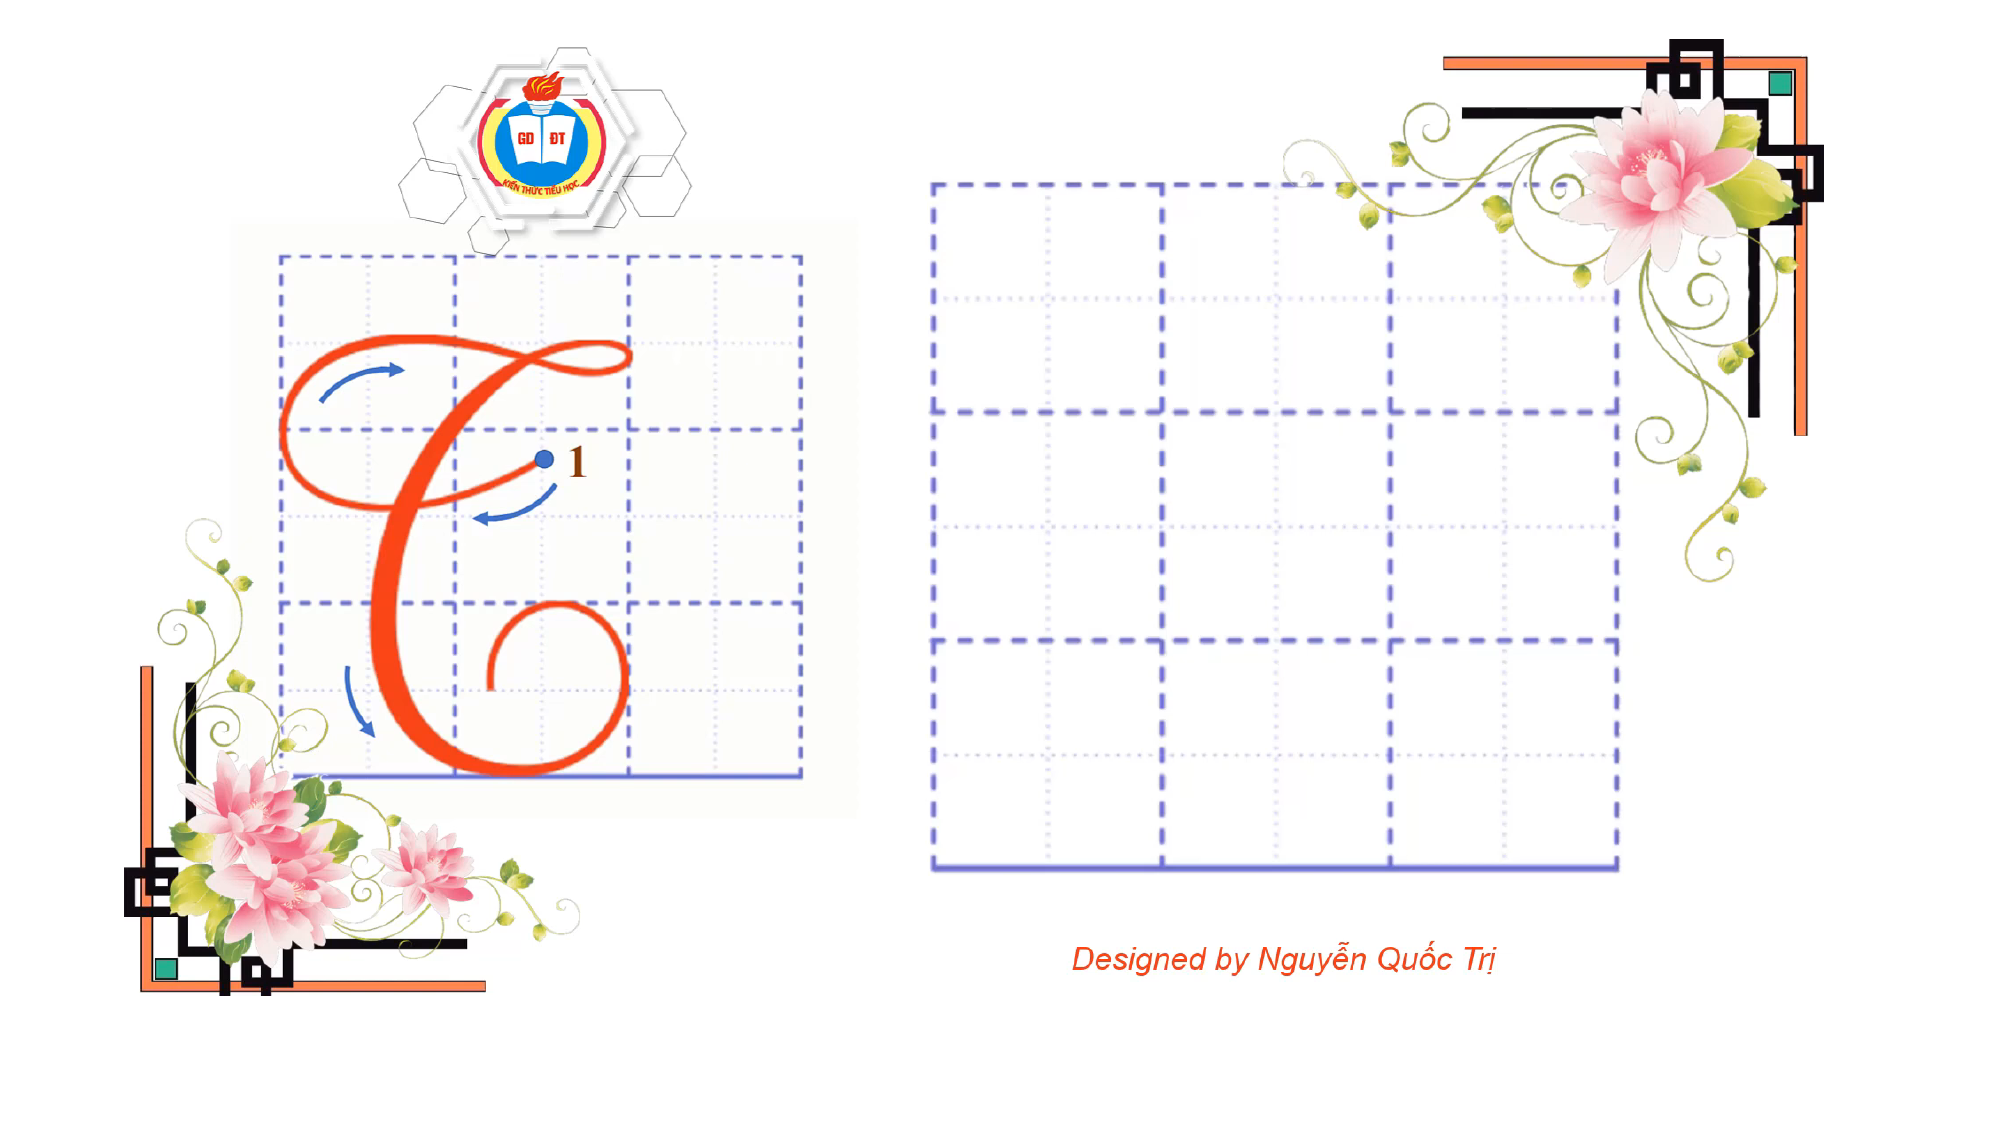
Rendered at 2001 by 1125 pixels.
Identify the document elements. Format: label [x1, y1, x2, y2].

list [122, 38, 1825, 997]
